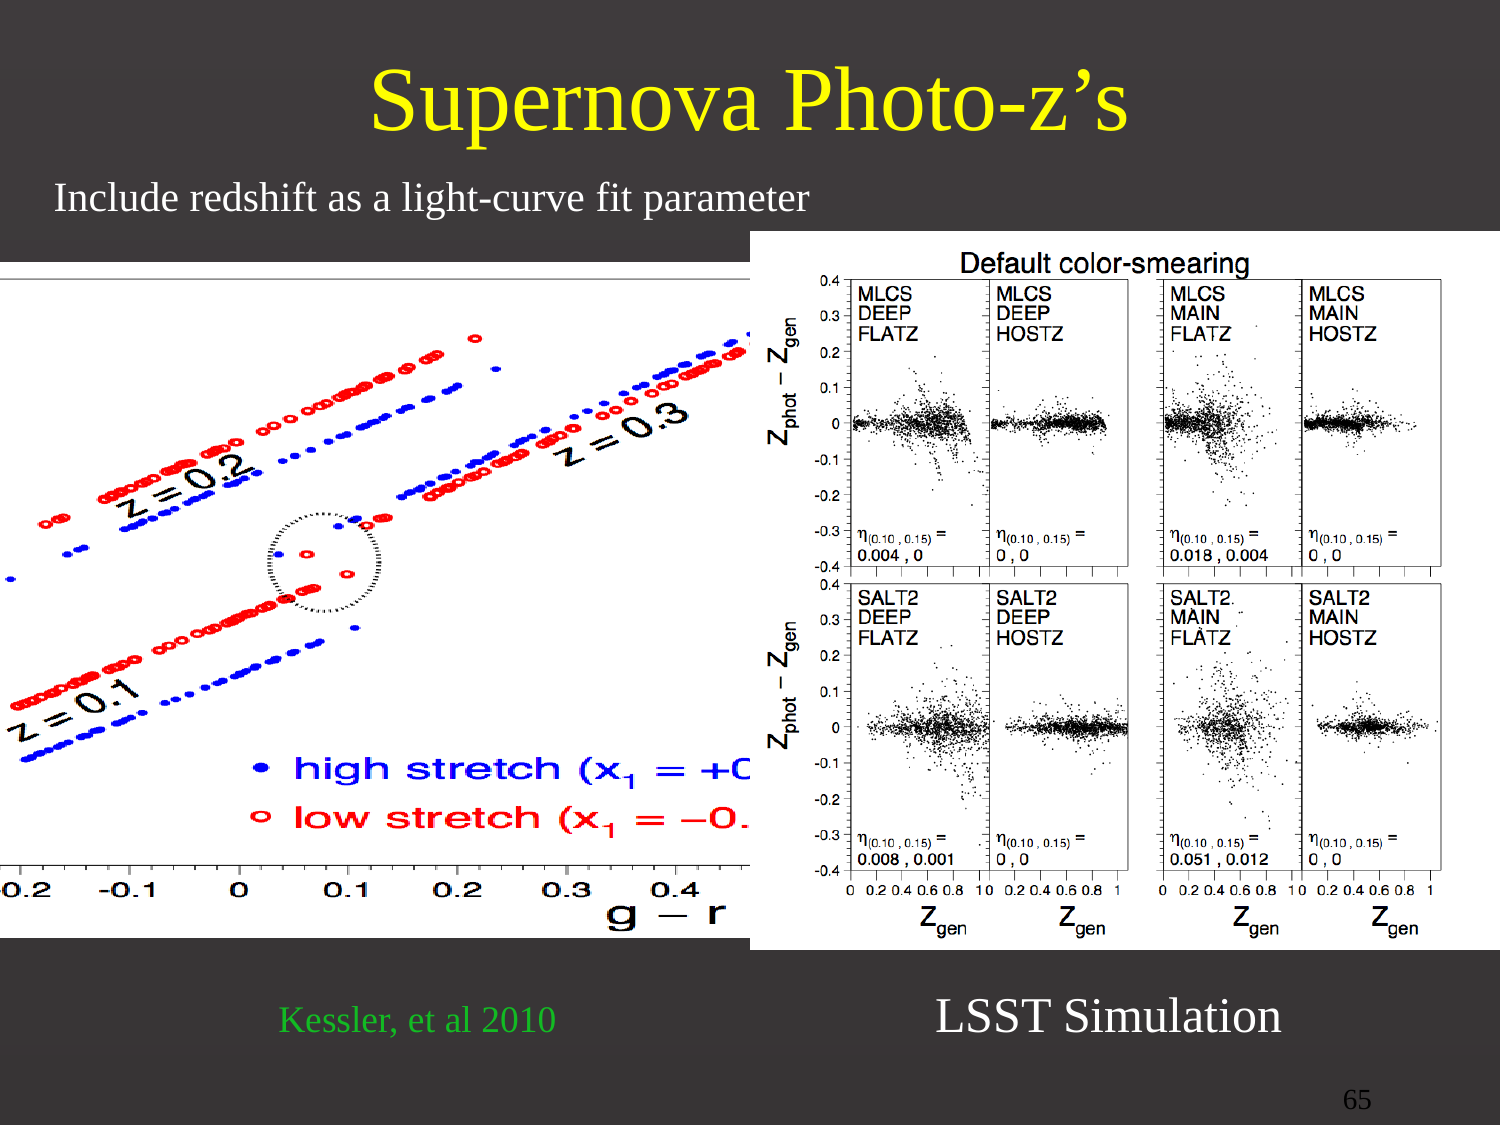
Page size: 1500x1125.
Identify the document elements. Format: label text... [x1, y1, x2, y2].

picture [749, 230, 1500, 951]
slide_number 65 [1074, 1037, 1388, 1113]
text_box Include redshift as a light-curve fit parameter [38, 162, 826, 228]
text_box Kessler, et al 2010 [263, 987, 572, 1048]
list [0, 262, 744, 938]
text_box LSST Simulation [920, 974, 1299, 1050]
title Supernova Photo-z’s [112, 0, 1388, 188]
